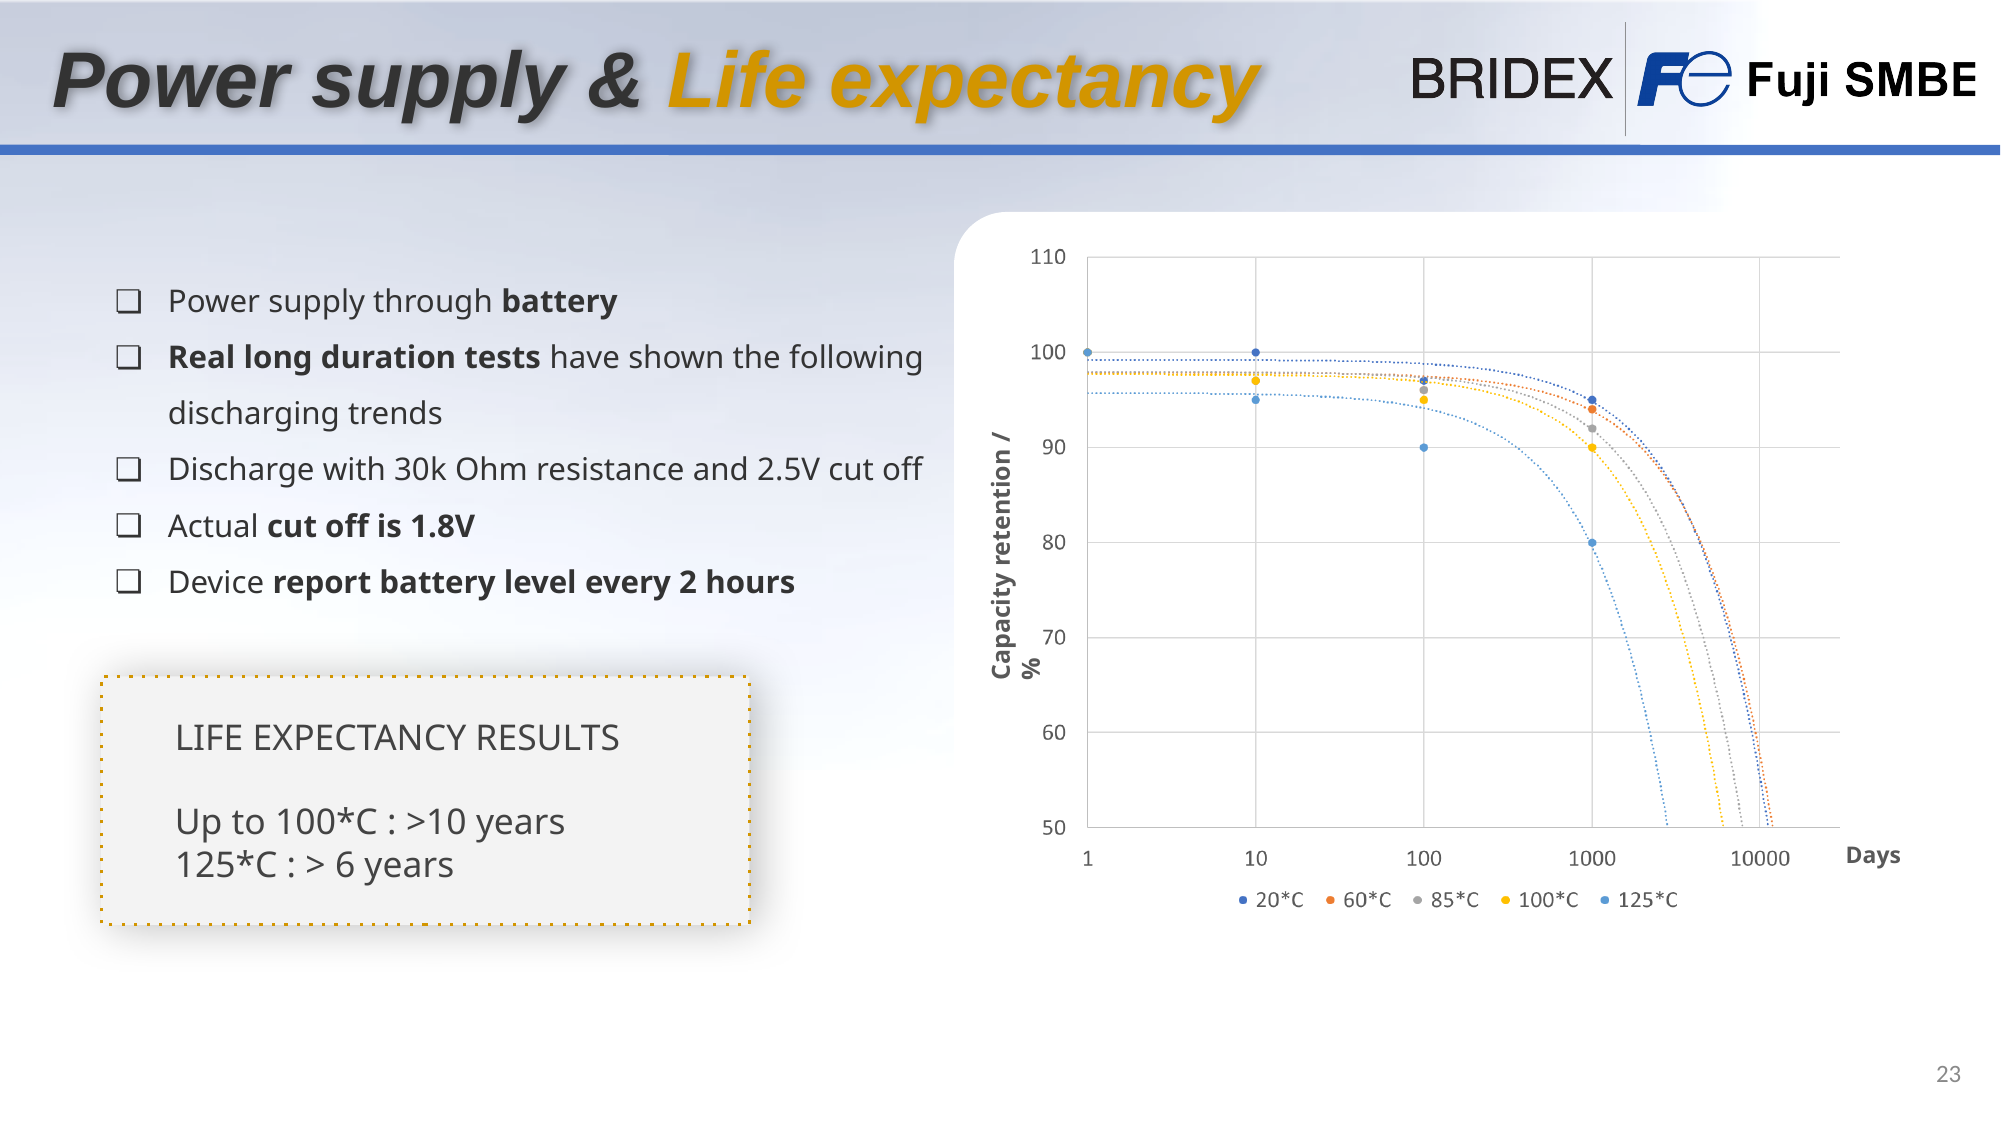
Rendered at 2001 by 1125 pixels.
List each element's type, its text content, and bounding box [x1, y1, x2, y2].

picture [0, 155, 2000, 770]
text_box Power supply & Life expectancy [32, 19, 1325, 140]
text_box Power supply through battery Real long duration tests have shown the following discharging trends Discharge with 30k Ohm resistance and 2.5V cut off Actual cut off is 1.8V Device report battery level every 2 hours [77, 247, 954, 615]
picture [0, 3, 2000, 144]
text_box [954, 211, 1930, 925]
text_box LIFE EXPECTANCY RESULTS Up to 100*C : >10 years 125*C : > 6 years [159, 699, 652, 900]
text_box [101, 676, 750, 925]
